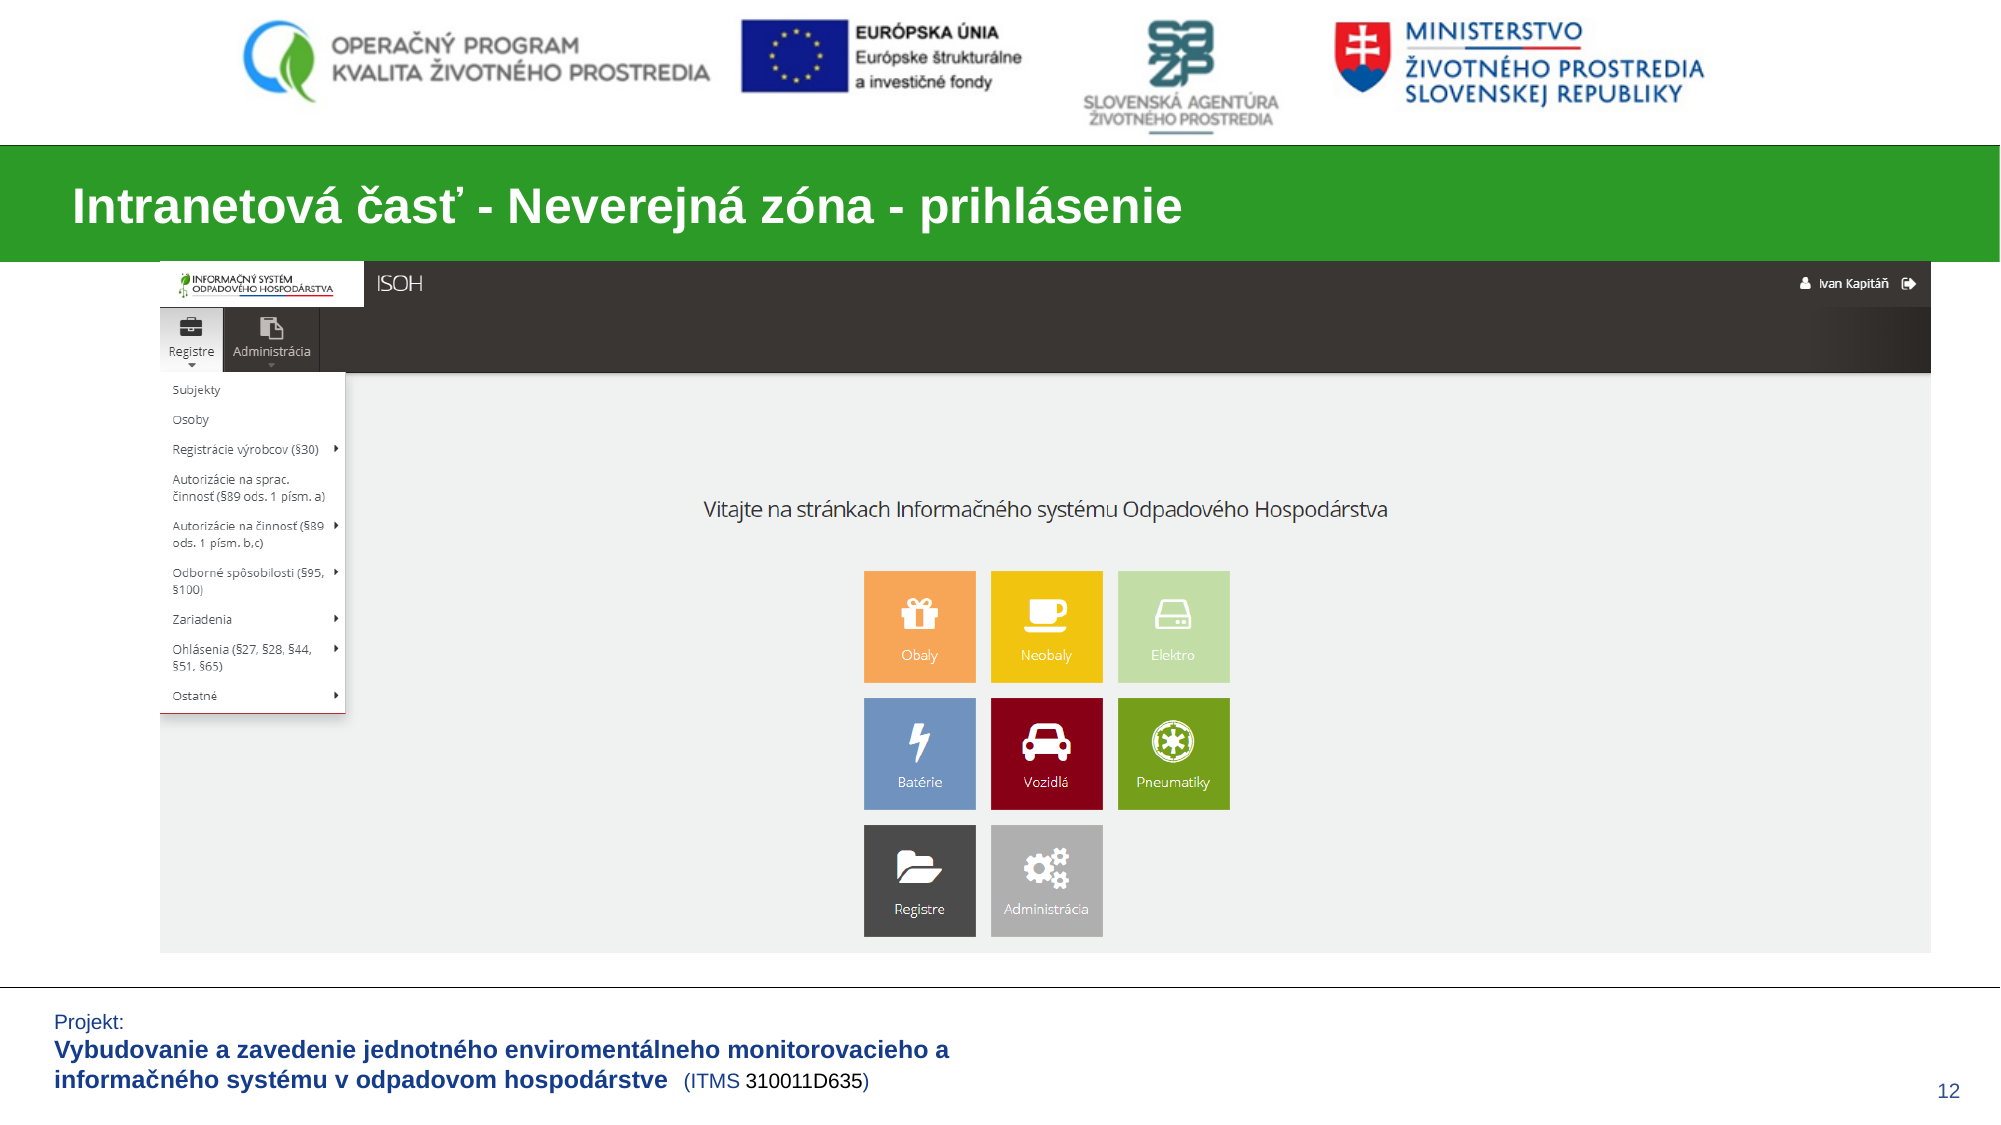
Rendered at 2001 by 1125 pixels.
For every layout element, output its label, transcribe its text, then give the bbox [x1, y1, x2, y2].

picture [160, 261, 1932, 953]
title Intranetová časť - Neverejná zóna - prihlásenie [0, 145, 2000, 262]
slide_number 12 [1897, 1070, 2000, 1125]
picture [237, 12, 1711, 145]
